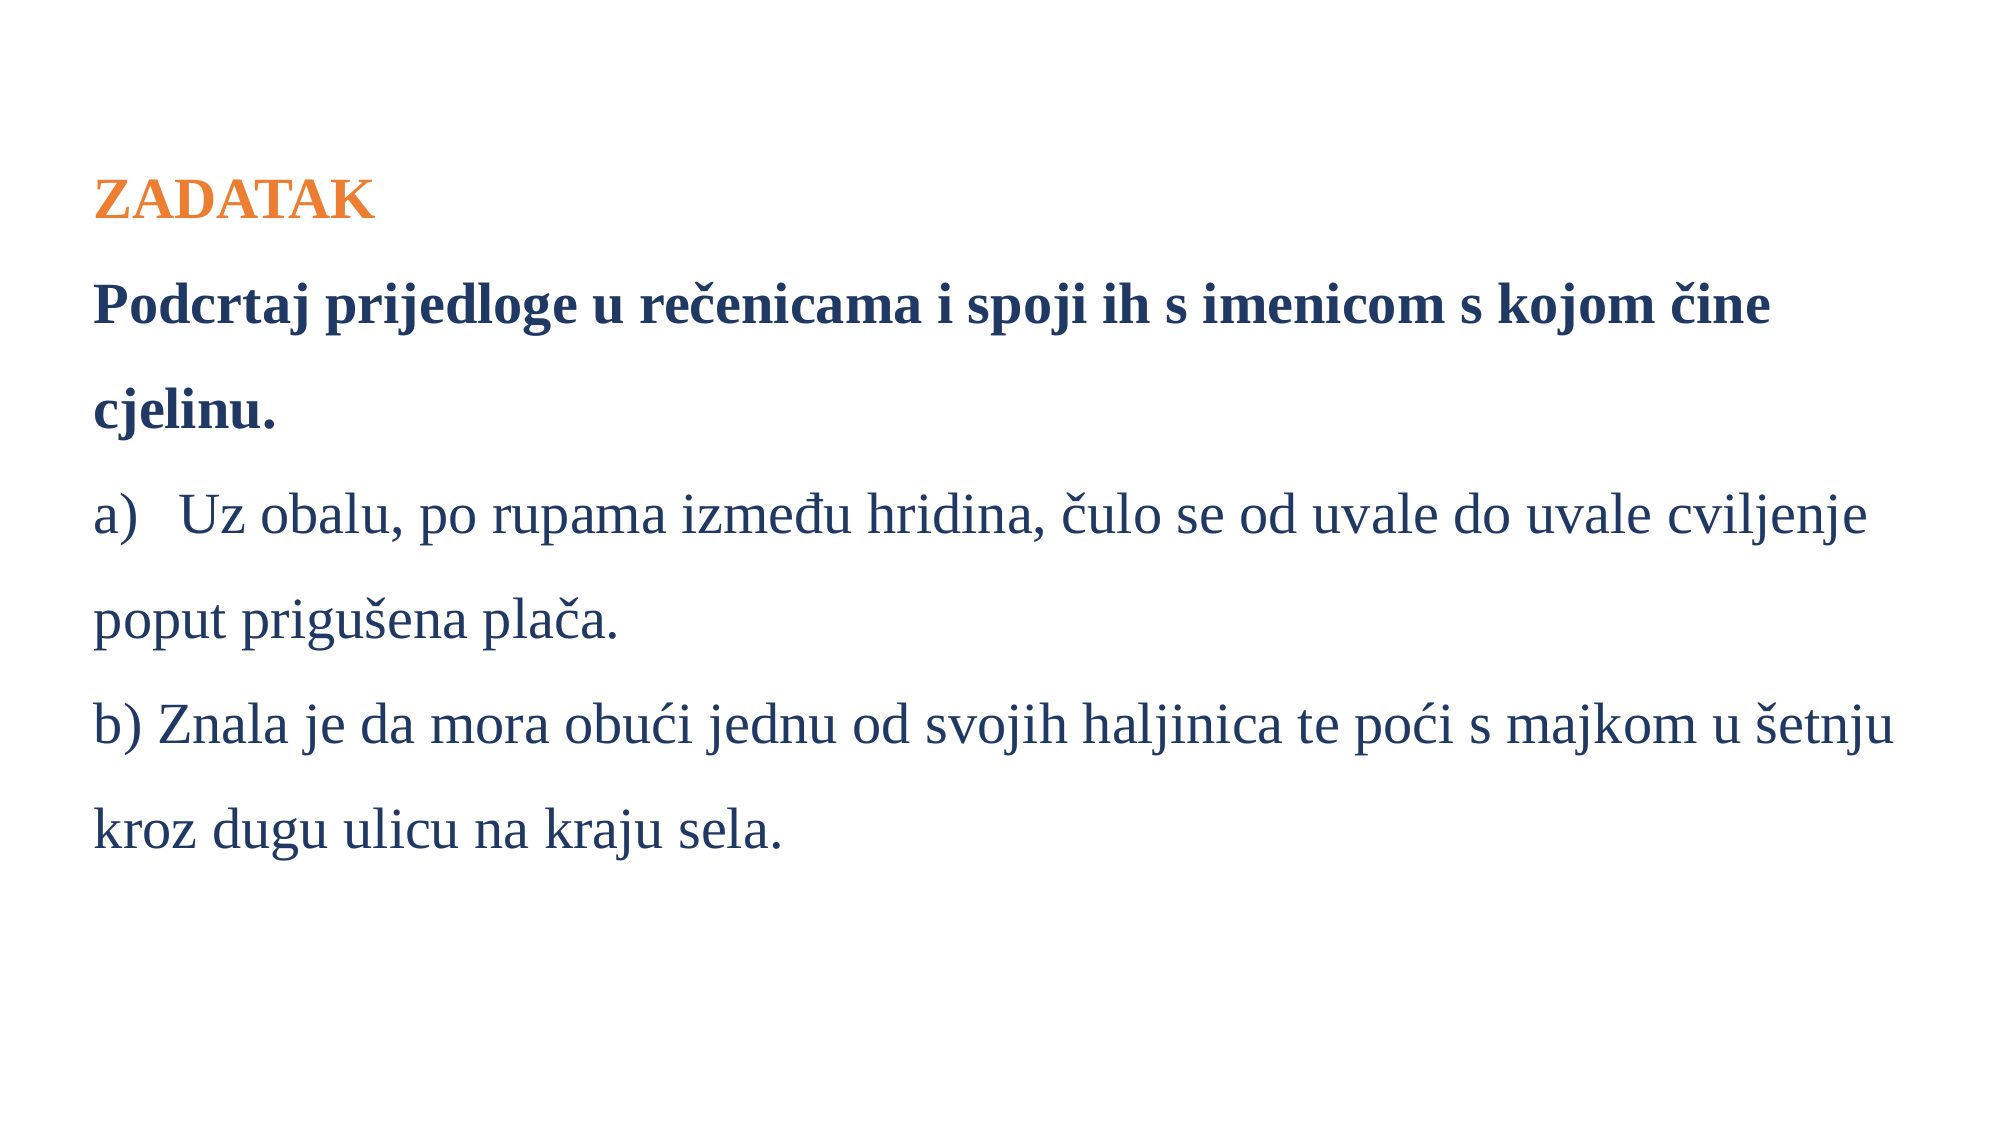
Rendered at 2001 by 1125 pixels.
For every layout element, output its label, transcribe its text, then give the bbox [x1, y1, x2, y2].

text_box ZADATAK Podcrtaj prijedloge u rečenicama i spoji ih s imenicom s kojom čine cjelinu. Uz obalu, po rupama između hridina, čulo se od uvale do uvale cviljenje poput prigušena plača. b) Znala je da mora obući jednu od svojih haljinica te poći s majkom u šetnju kroz dugu ulicu na kraju sela. [79, 118, 1960, 868]
